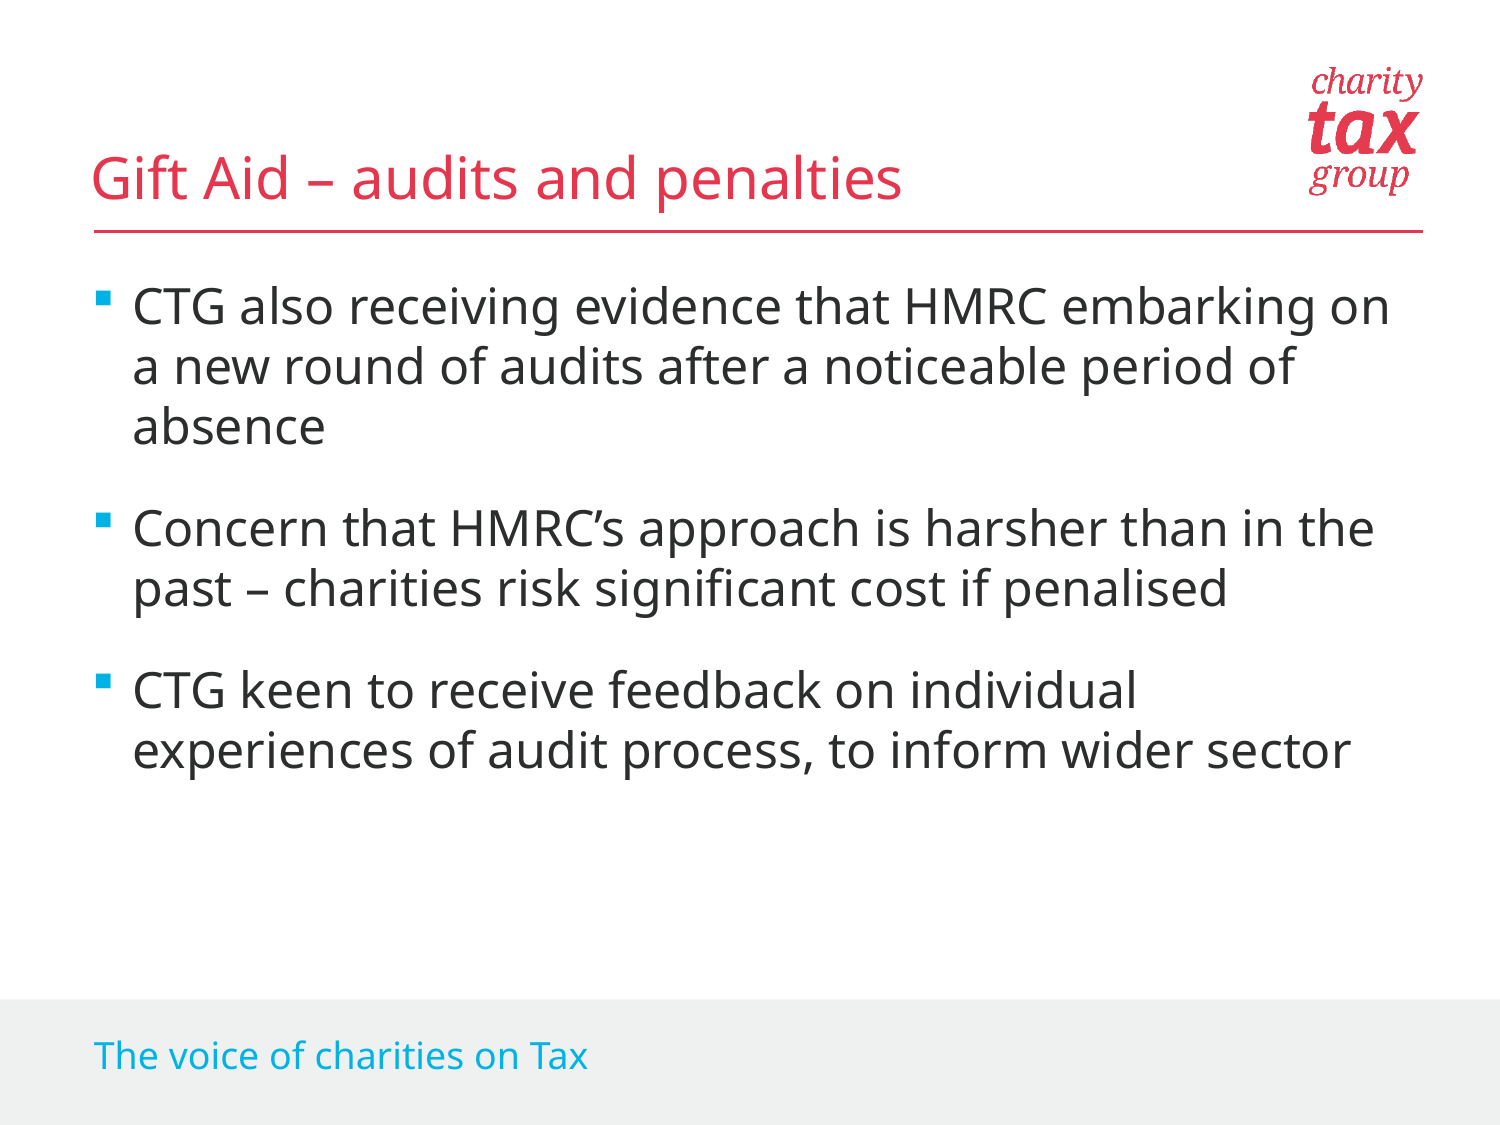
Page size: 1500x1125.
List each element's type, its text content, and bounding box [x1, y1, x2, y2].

list CTG also receiving evidence that HMRC embarking on a new round of audits after a noticeable period of absence Concern that HMRC’s approach is harsher than in the past – charities risk significant cost if penalised CTG keen to receive feedback on individual experiences of audit process, to inform wider sector [76, 267, 1424, 959]
picture [1307, 65, 1423, 197]
title Gift Aid – audits and penalties [75, 31, 1258, 219]
text_box The voice of charities on Tax [79, 1024, 656, 1103]
